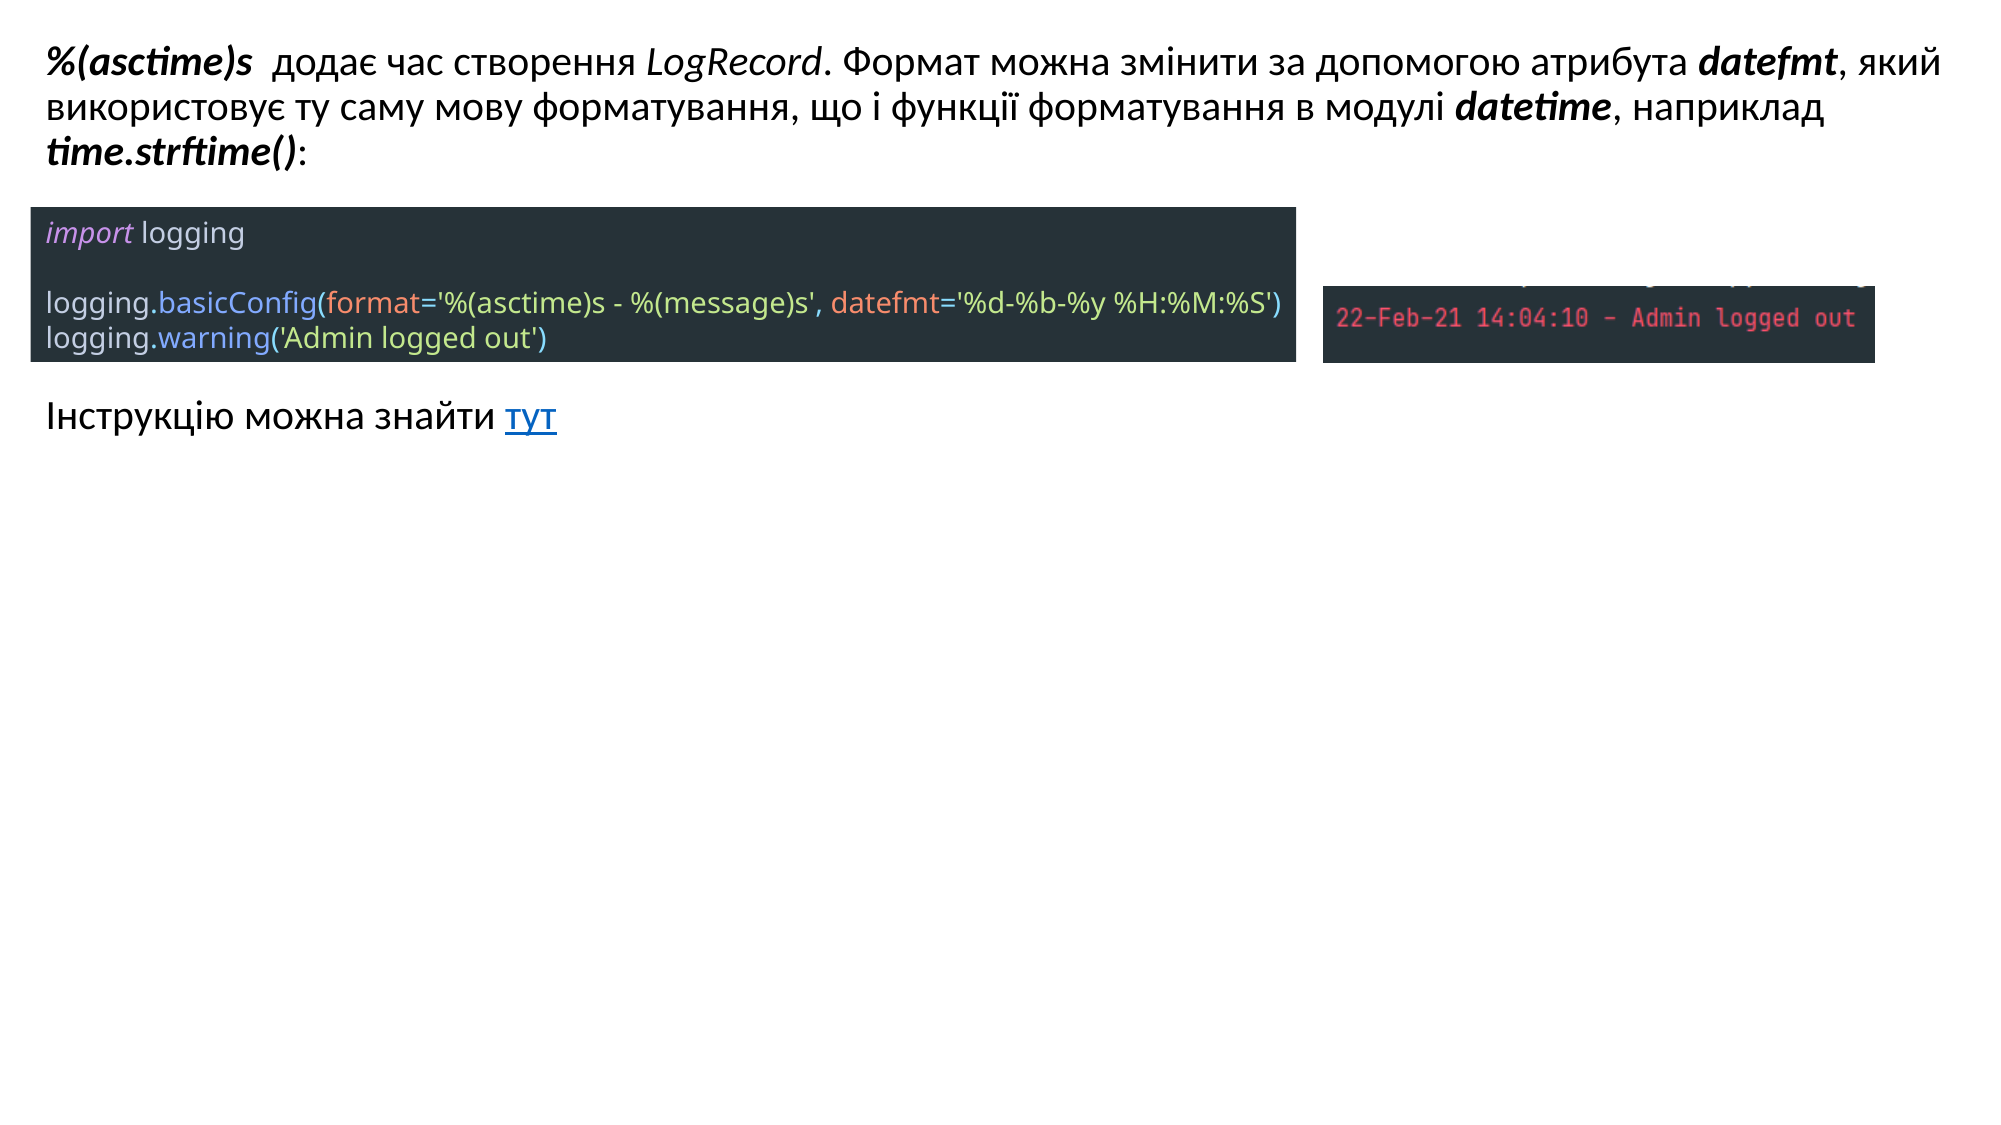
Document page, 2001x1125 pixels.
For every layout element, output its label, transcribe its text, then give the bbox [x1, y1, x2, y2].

text_box import logging logging.basicConfig(format='%(asctime)s - %(message)s', datefmt='%d-%b-%y %H:%M:%S') logging.warning('Admin logged out') [30, 207, 1297, 362]
picture [1322, 286, 1875, 363]
list %(asctime)s додає час створення LogRecord. Формат можна змінити за допомогою атрибута datefmt, який використовує ту саму мову форматування, що і функції форматування в модулі datetime, наприклад time.strftime(): Інструкцію можна знайти тут [30, 31, 1964, 1087]
